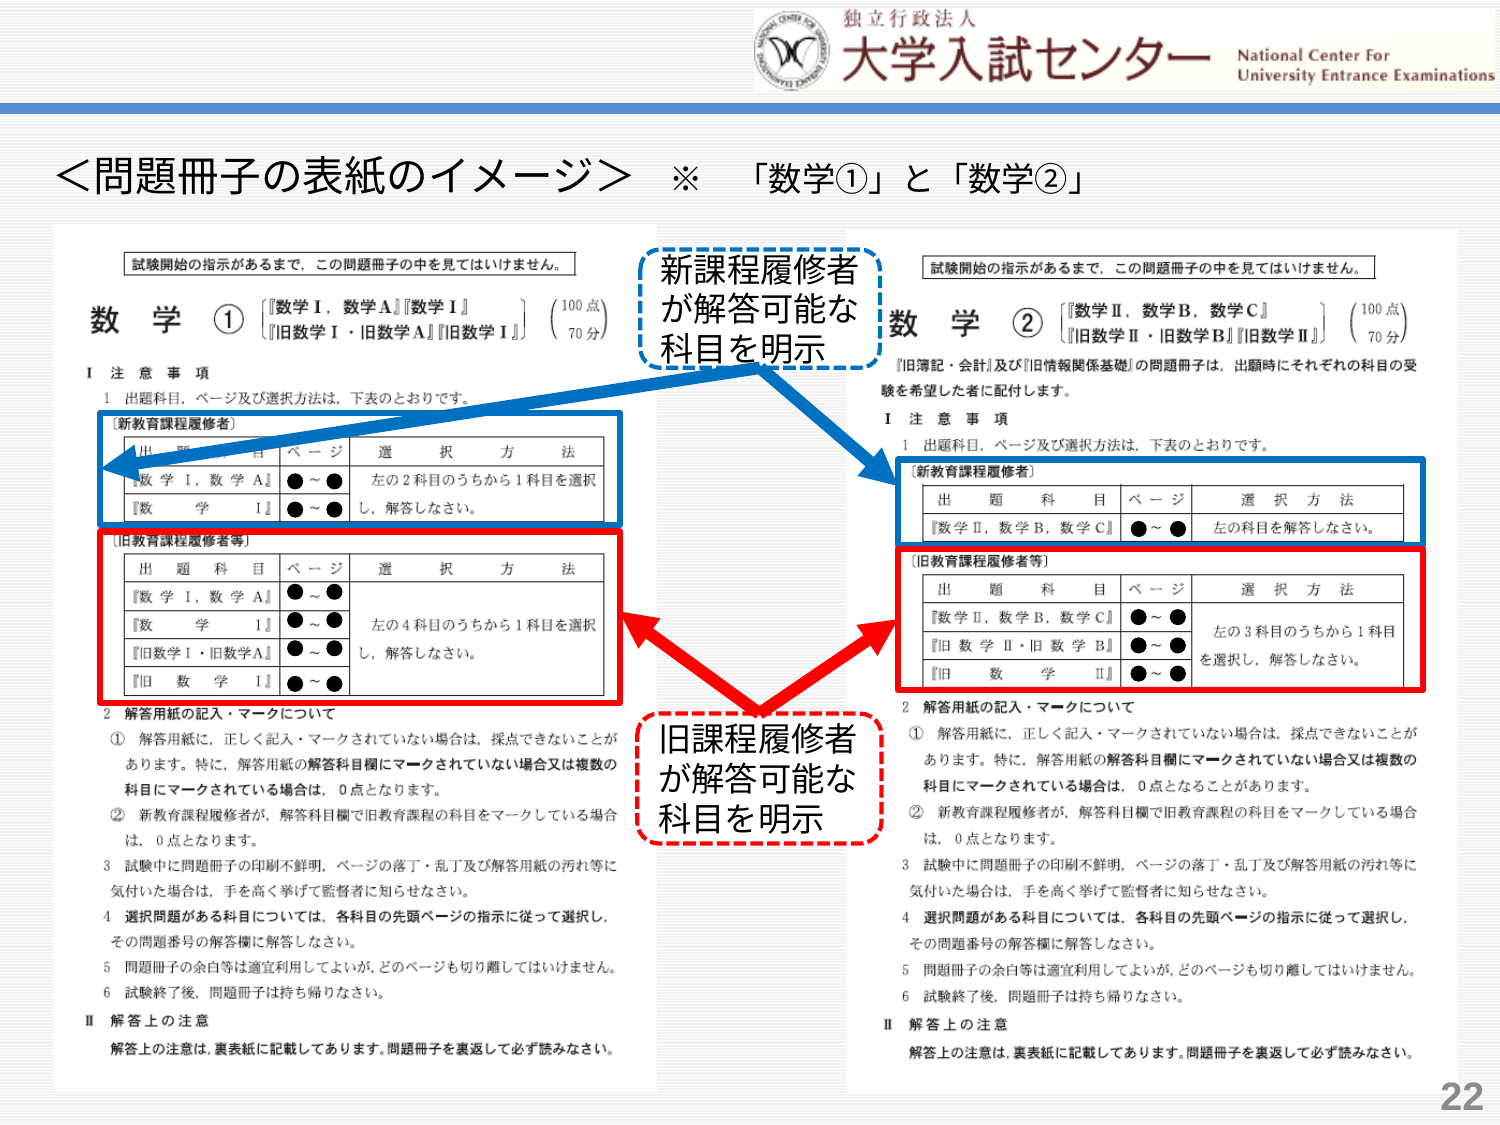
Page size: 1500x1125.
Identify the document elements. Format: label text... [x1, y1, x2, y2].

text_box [289, 475, 341, 488]
picture [845, 230, 1459, 1095]
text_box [1132, 639, 1185, 652]
slide_number 22 [1149, 1064, 1500, 1125]
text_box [1132, 610, 1185, 624]
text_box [619, 367, 758, 470]
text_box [289, 613, 341, 627]
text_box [289, 677, 341, 691]
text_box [289, 503, 341, 516]
text_box ＜問題冊子の表紙のイメージ＞ ※ 「数学①」と「数学②」 [37, 137, 1228, 207]
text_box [1132, 522, 1185, 536]
text_box 旧課程履修者が解答可能な科目を明示 [661, 722, 840, 846]
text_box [759, 367, 899, 487]
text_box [289, 642, 341, 655]
text_box 新課程履修者が解答可能な科目を明示 [661, 247, 840, 366]
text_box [289, 585, 341, 598]
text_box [759, 618, 899, 714]
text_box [1132, 667, 1185, 680]
picture [754, 8, 1495, 91]
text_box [618, 611, 760, 714]
picture [52, 224, 657, 1093]
